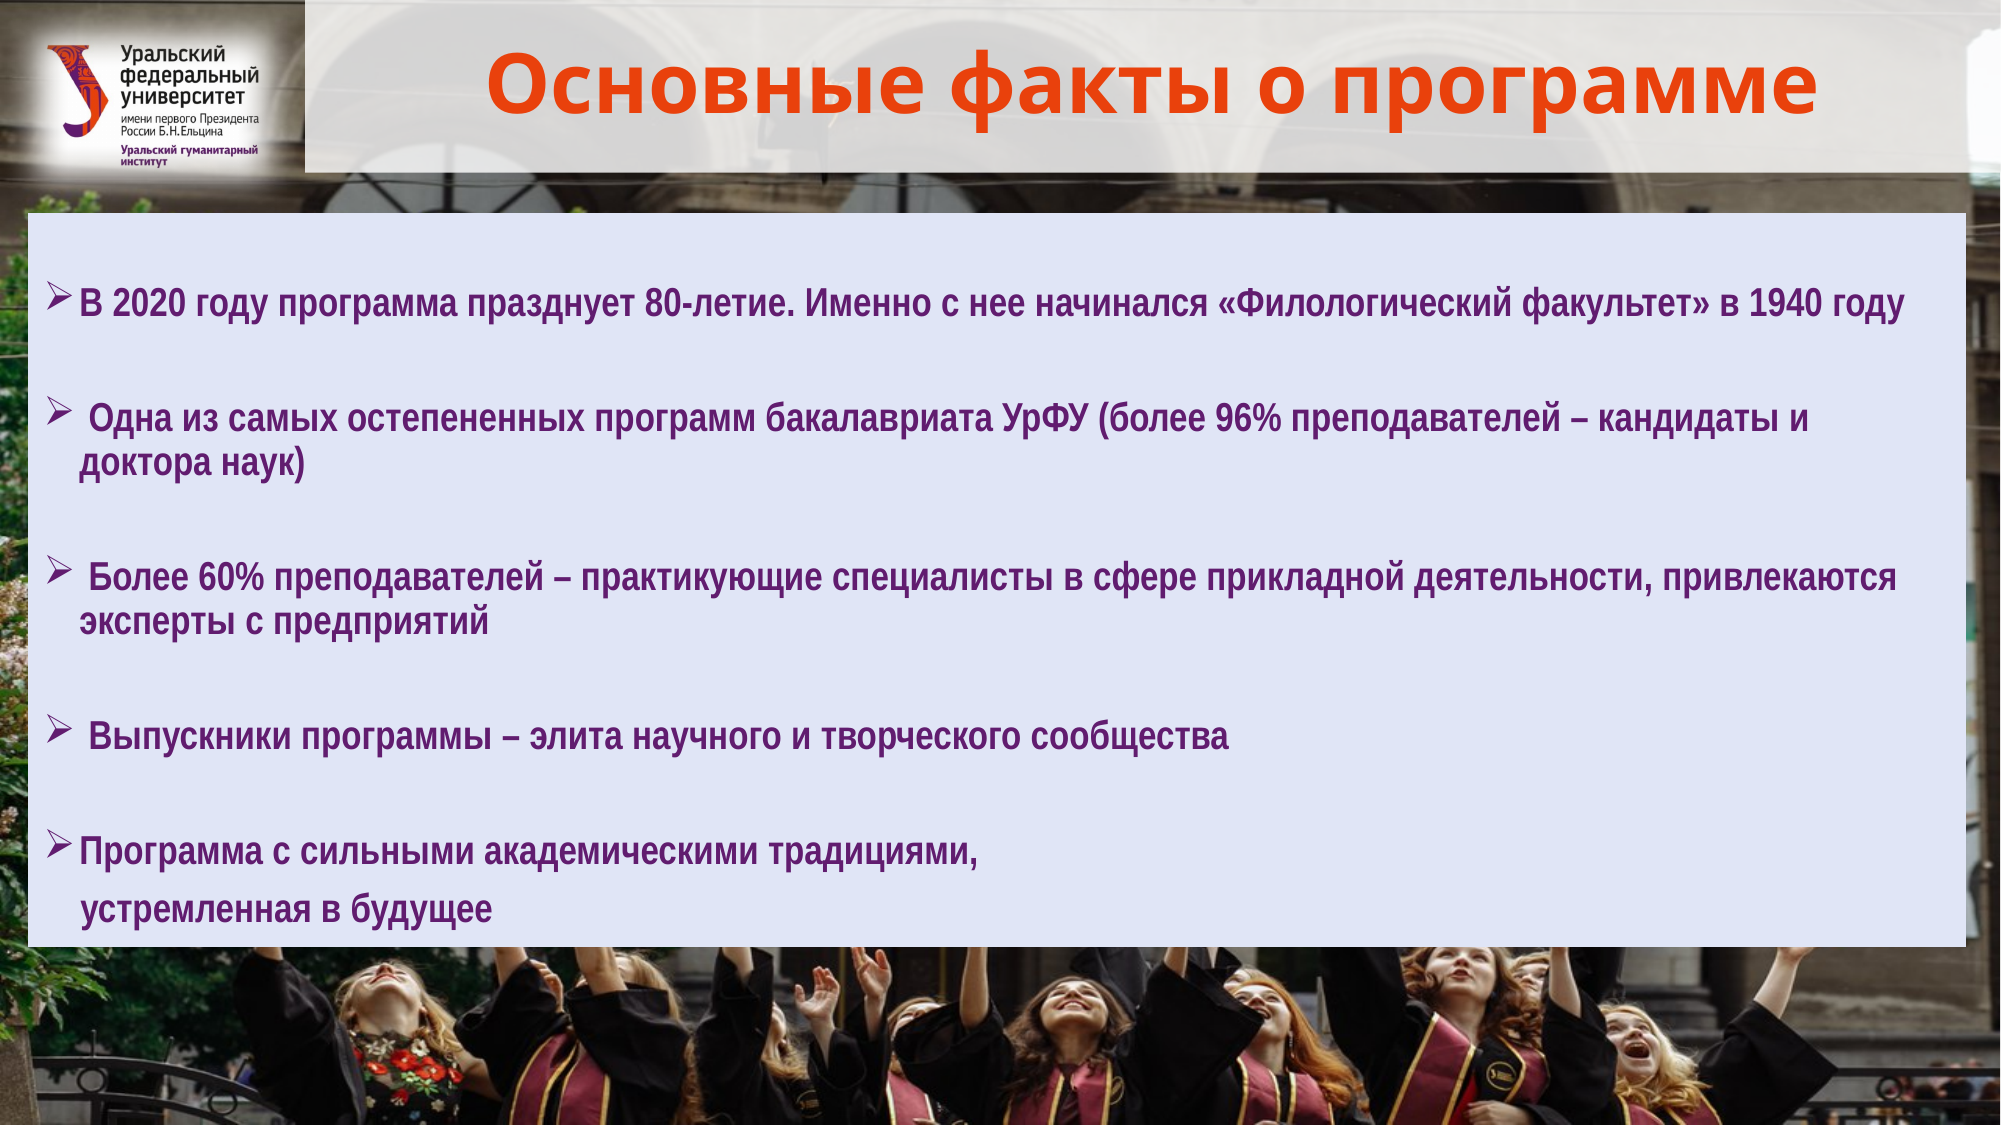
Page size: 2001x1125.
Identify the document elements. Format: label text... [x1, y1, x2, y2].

title Основные факты о программе [306, 0, 2000, 173]
list В 2020 году программа празднует 80-летие. Именно с нее начинался «Филологический факультет» в 1940 году Одна из самых остепененных программ бакалавриата УрФУ (более 96% преподавателей – кандидаты и доктора наук) Более 60% преподавателей – практикующие специалисты в сфере прикладной деятельности, привлекаются эксперты с предприятий Выпускники программы – элита научного и творческого сообщества Программа с сильными академическими традициями, устремленная в будущее [28, 213, 1966, 947]
picture [0, 0, 2001, 1125]
